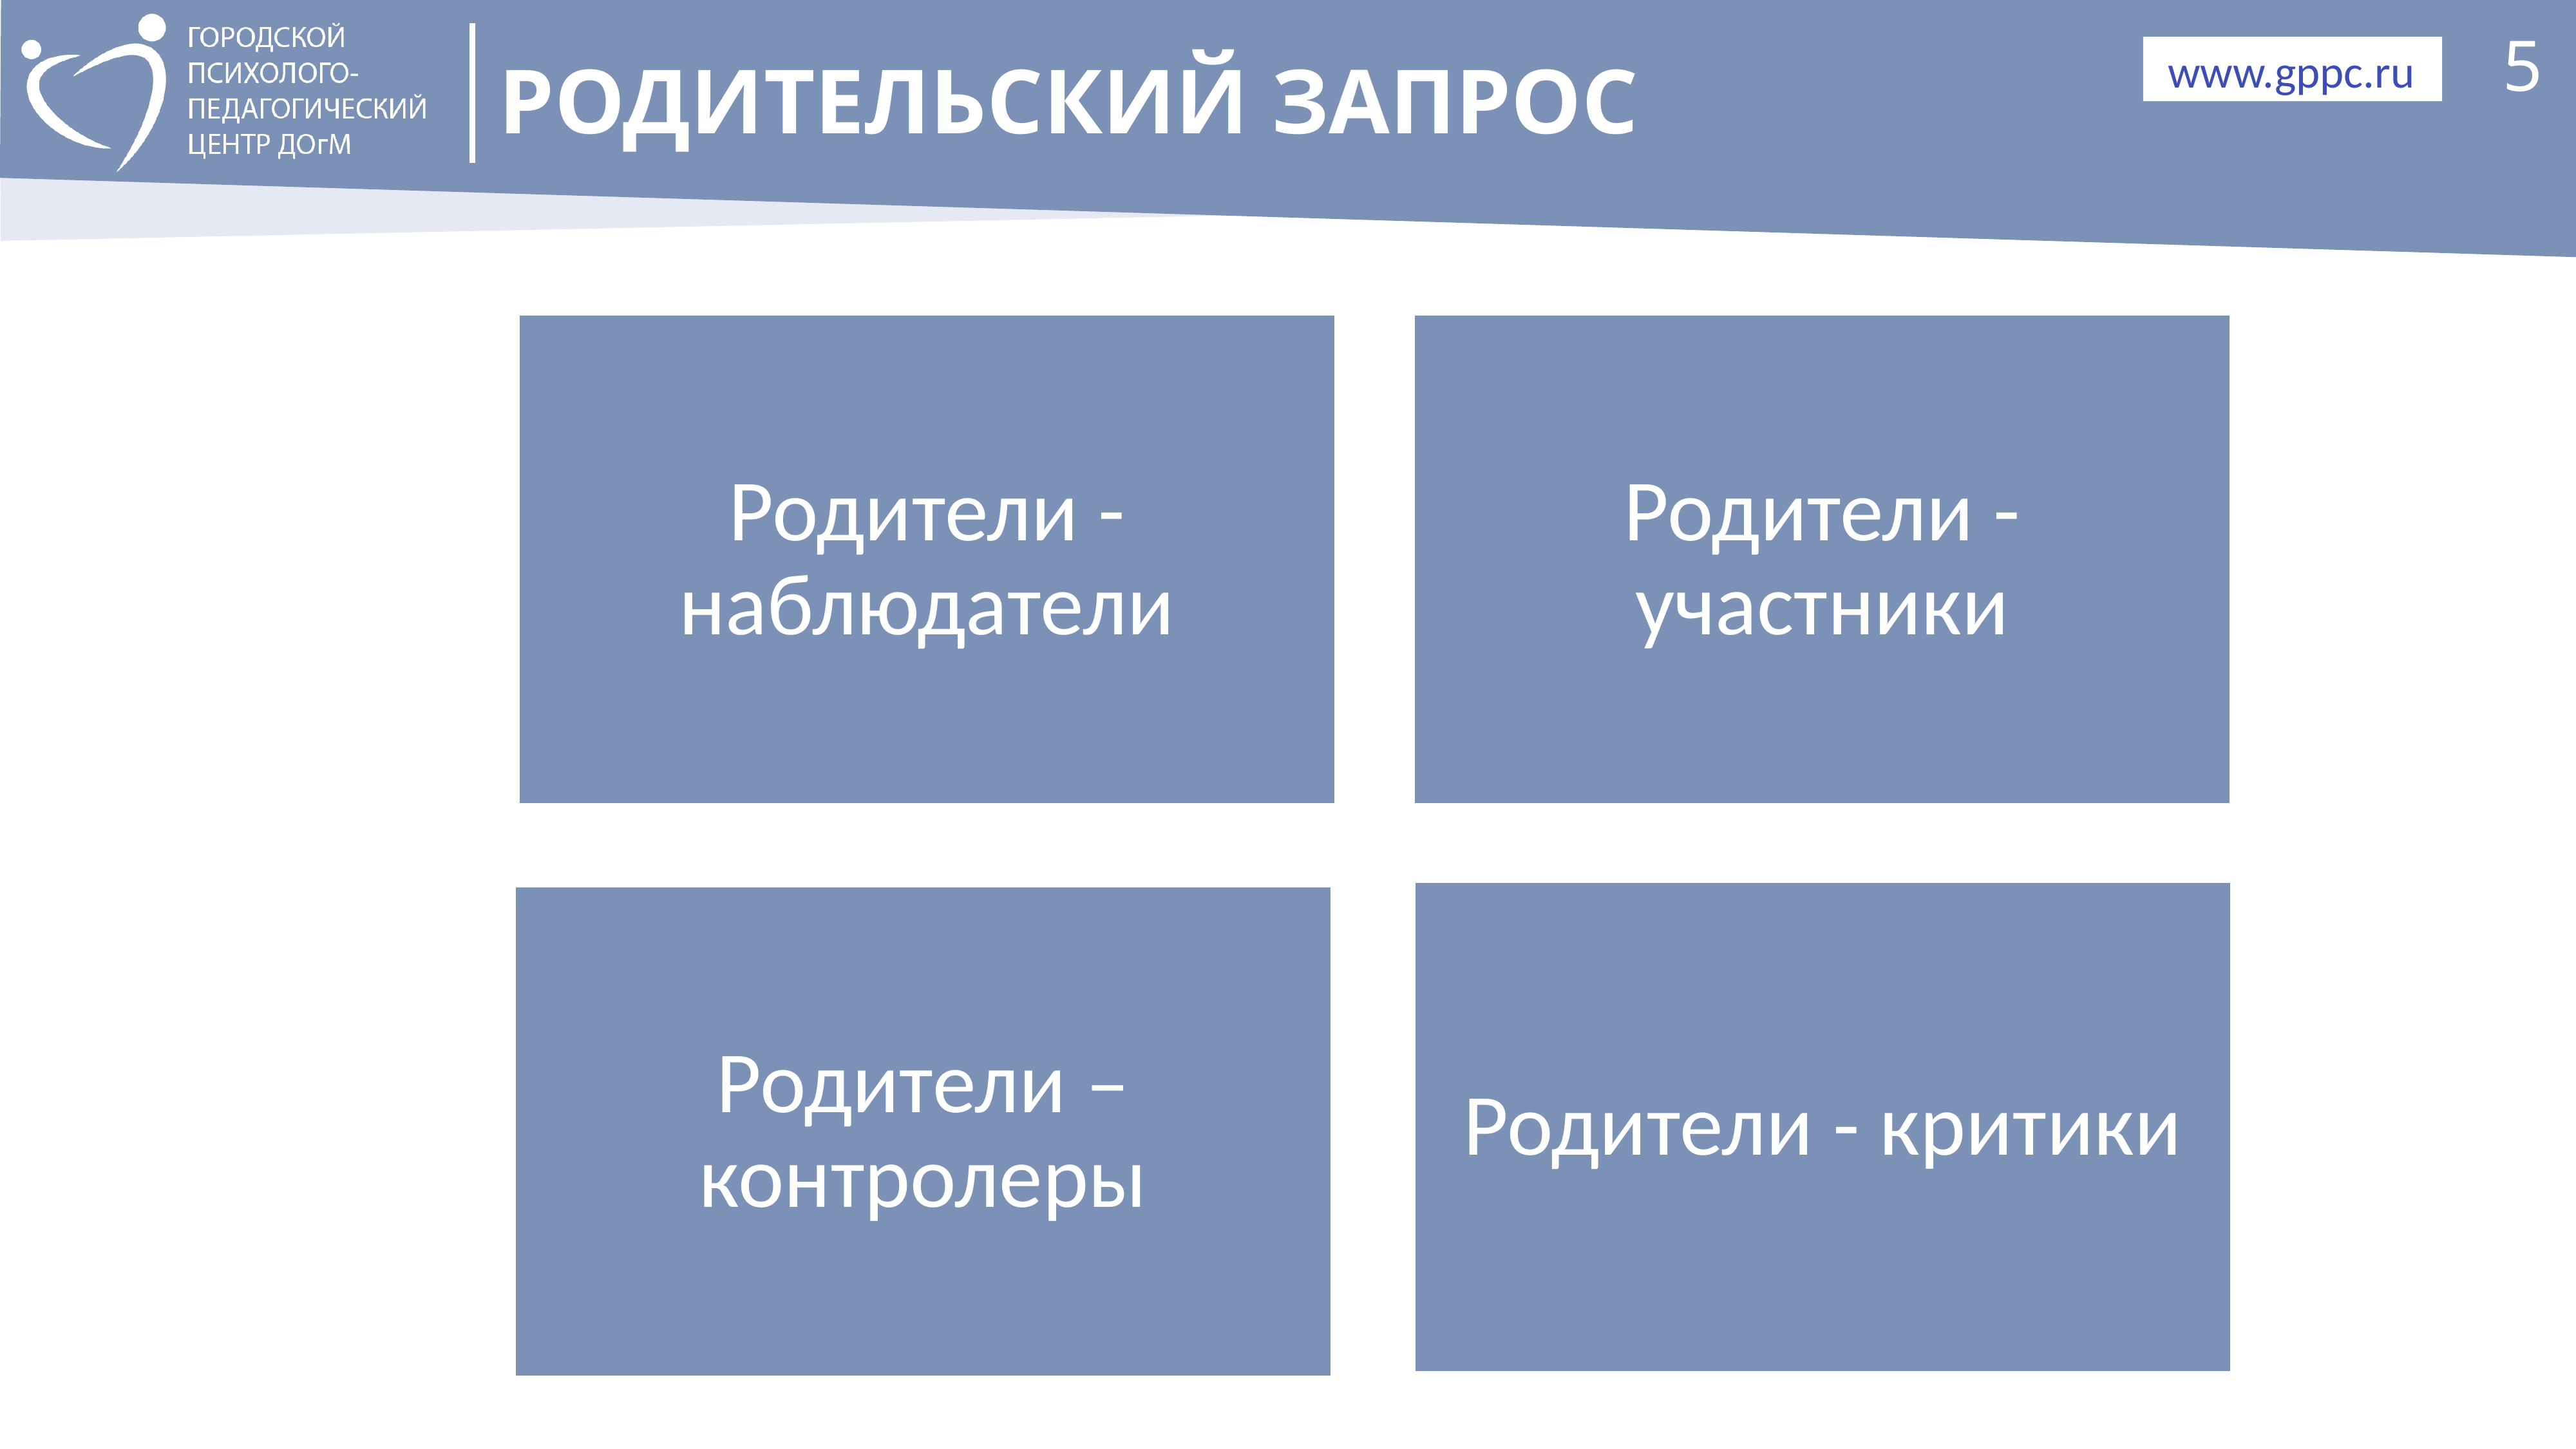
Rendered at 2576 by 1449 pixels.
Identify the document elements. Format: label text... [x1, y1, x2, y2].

text_box Родительский запрос [489, 35, 2138, 162]
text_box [2143, 32, 2443, 106]
picture [21, 14, 434, 173]
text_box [513, 272, 2232, 1418]
slide_number 5 [2492, 17, 2553, 121]
text_box [0, 178, 1215, 241]
text_box [0, 0, 2576, 258]
